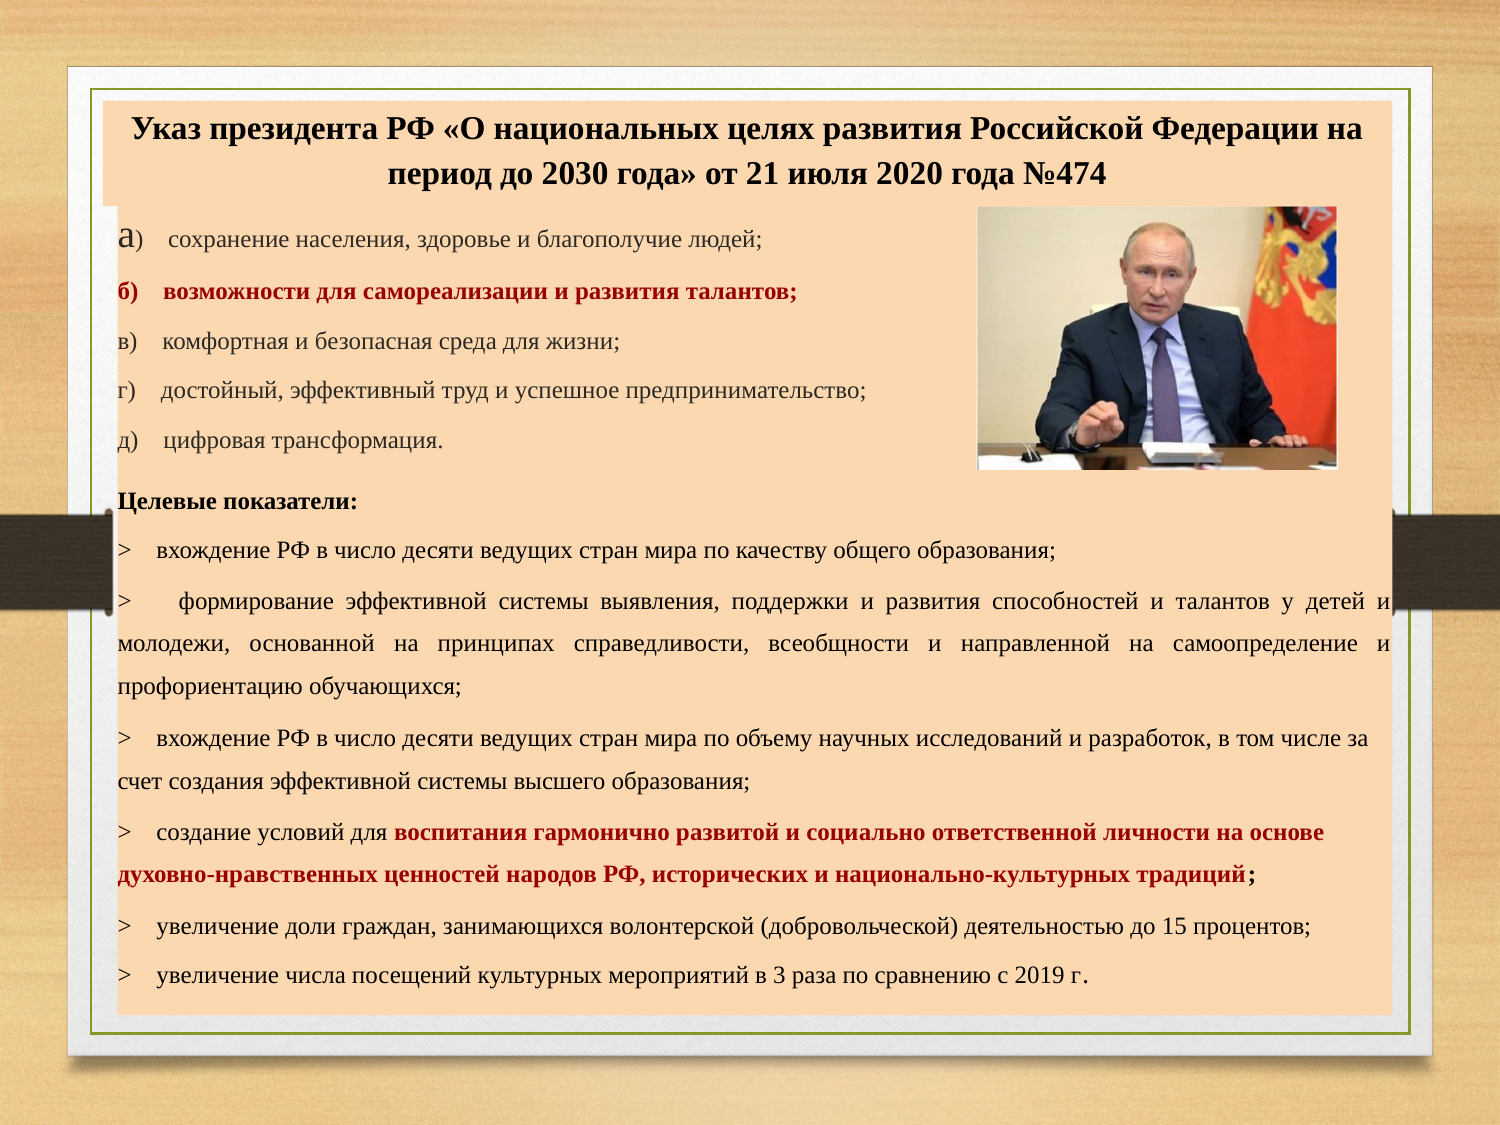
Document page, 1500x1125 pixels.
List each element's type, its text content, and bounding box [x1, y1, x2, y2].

text_box Указ президента РФ «О национальных целях развития Российской Федерации на период до 2030 года» от 21 июля 2020 года №474 [102, 100, 1393, 206]
text_box а) сохранение населения, здоровье и благополучие людей; б) возможности для самореализации и развития талантов; в) комфортная и безопасная среда для жизни; г) достойный, эффективный труд и успешное предпринимательство; д) цифровая трансформация. Целевые показатели: > вхождение РФ в число десяти ведущих стран мира по качеству общего образования; > формирование эффективной системы выявления, поддержки и развития способностей и талантов у детей и молодежи, основанной на принципах справедливости, всеобщности и направленной на самоопределение и профориентацию обучающихся; > вхождение РФ в число десяти ведущих стран мира по объему научных исследований и разработок, в том числе за счет создания эффективной системы высшего образования; > создание условий для воспитания гармонично развитой и социально ответственной личности на основе духовно-нравственных ценностей народов РФ, исторических и национально-культурных традиций; > увеличение доли граждан, занимающихся волонтерской (добровольческой) деятельностью до 15 процентов; > увеличение числа посещений культурных мероприятий в 3 раза по сравнению с 2019 г. [117, 206, 1393, 1016]
picture [0, 0, 1500, 1125]
